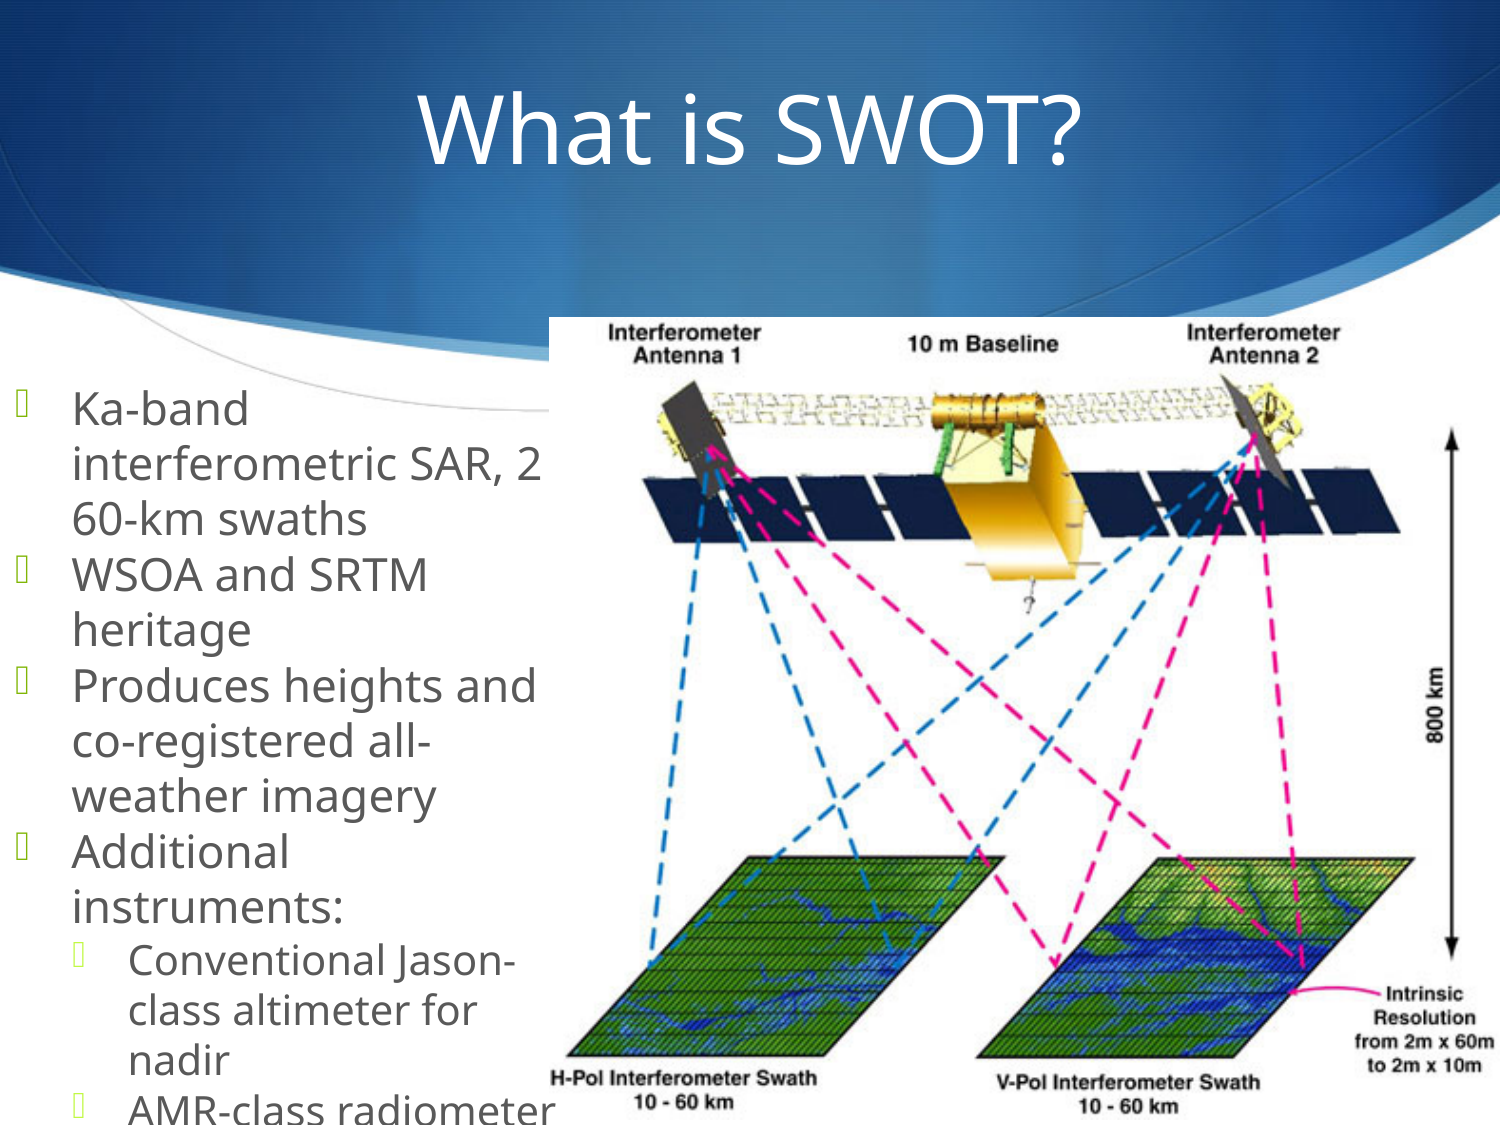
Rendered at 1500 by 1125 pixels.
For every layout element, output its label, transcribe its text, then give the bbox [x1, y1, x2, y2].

picture [75, 1105, 82, 1117]
picture [0, 0, 1500, 1125]
title What is SWOT? [74, 31, 1426, 220]
list Ka-band interferometric SAR, 2 60-km swaths WSOA and SRTM heritage Produces heights and co-registered all-weather imagery Additional instruments: Conventional Jason-class altimeter for nadir AMR-class radiometer for wet-tropospheric delay corrections [0, 372, 512, 1105]
